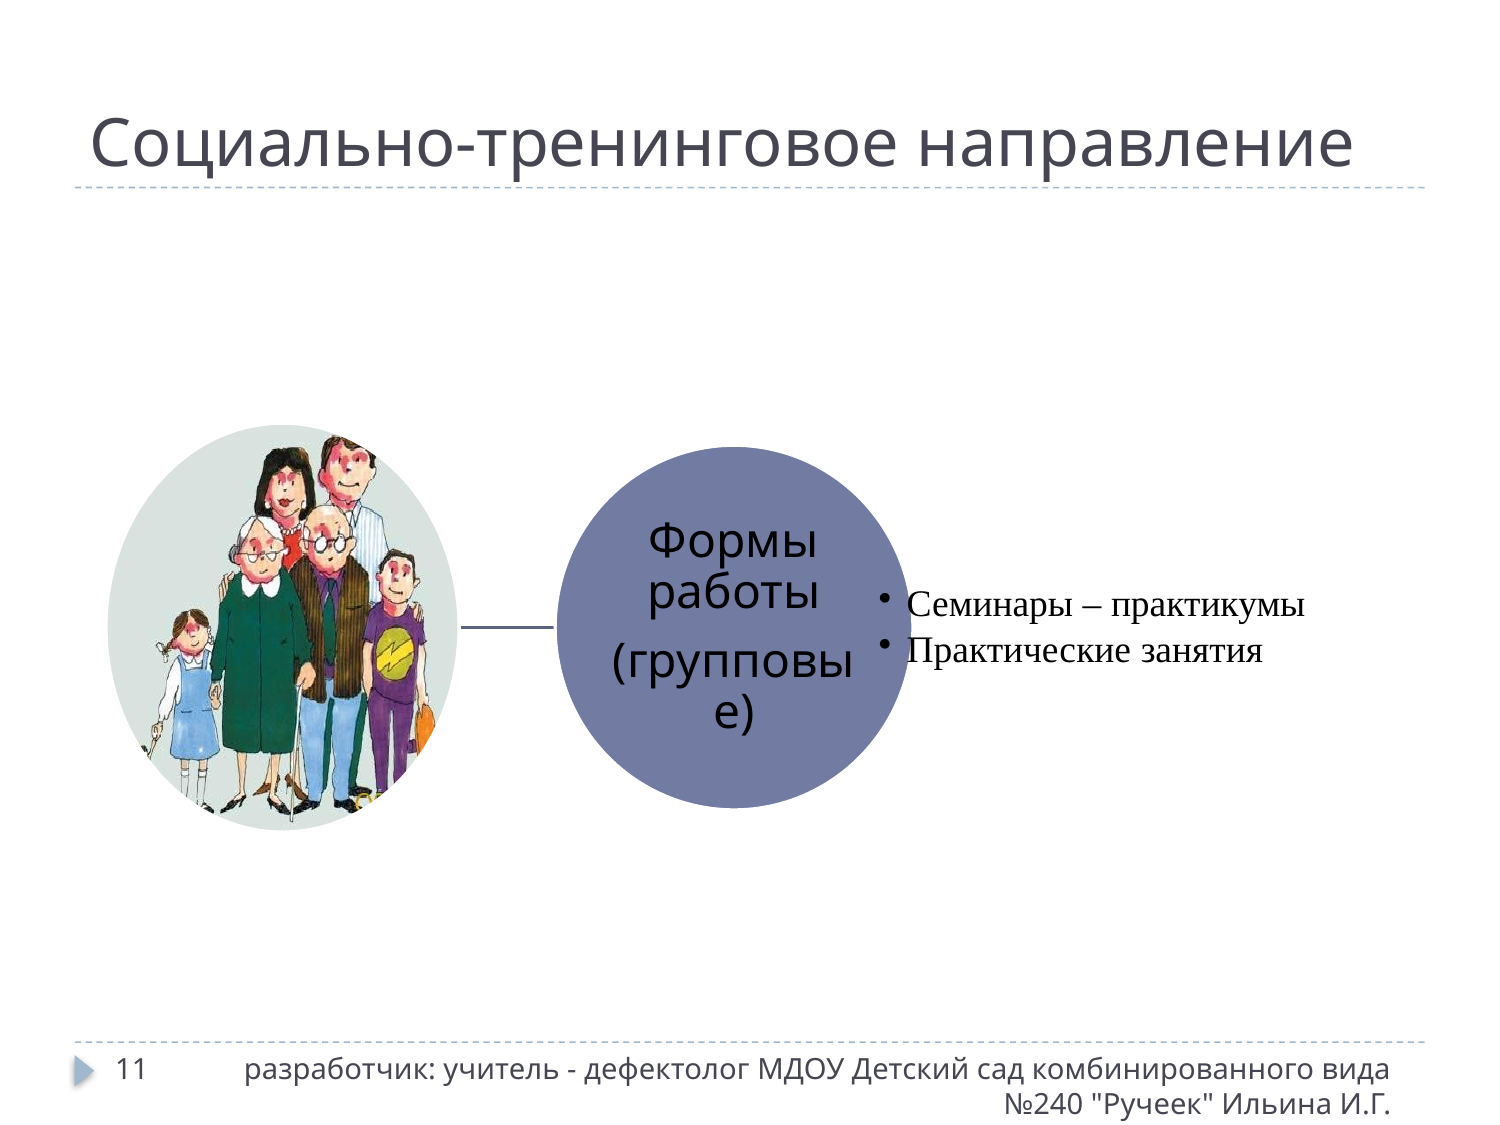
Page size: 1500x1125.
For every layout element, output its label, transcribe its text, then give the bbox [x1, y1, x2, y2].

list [81, 222, 1433, 1033]
title Социально-тренинговое направление [75, 24, 1425, 188]
slide_number 11 [100, 1045, 164, 1103]
footer разработчик: учитель - дефектолог МДОУ Детский сад комбинированного вида №240 "Ручеек" Ильина И.Г. [164, 1045, 1407, 1103]
